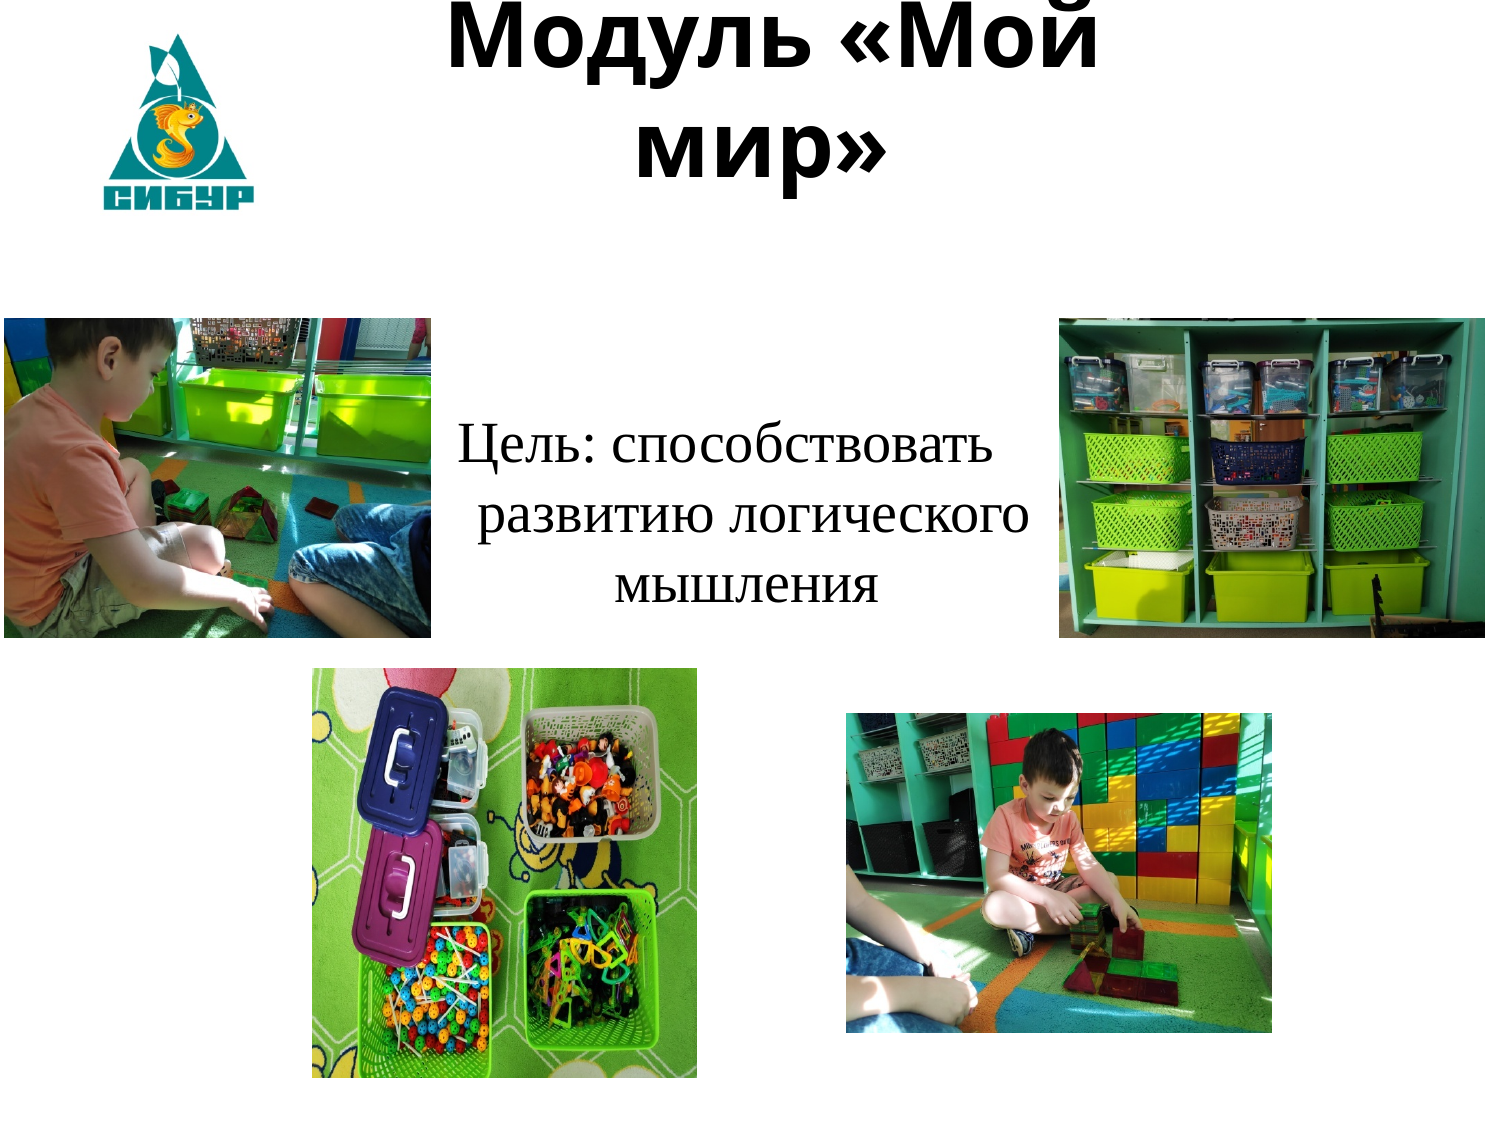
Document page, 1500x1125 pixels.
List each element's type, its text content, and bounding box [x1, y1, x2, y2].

title Модуль «Мой мир» [383, 30, 1164, 141]
list Цель: способствовать развитию логического мышления [383, 397, 1069, 1125]
picture [100, 30, 261, 216]
picture [1059, 318, 1485, 638]
picture [312, 668, 697, 1078]
picture [846, 713, 1273, 1033]
picture [4, 318, 431, 638]
